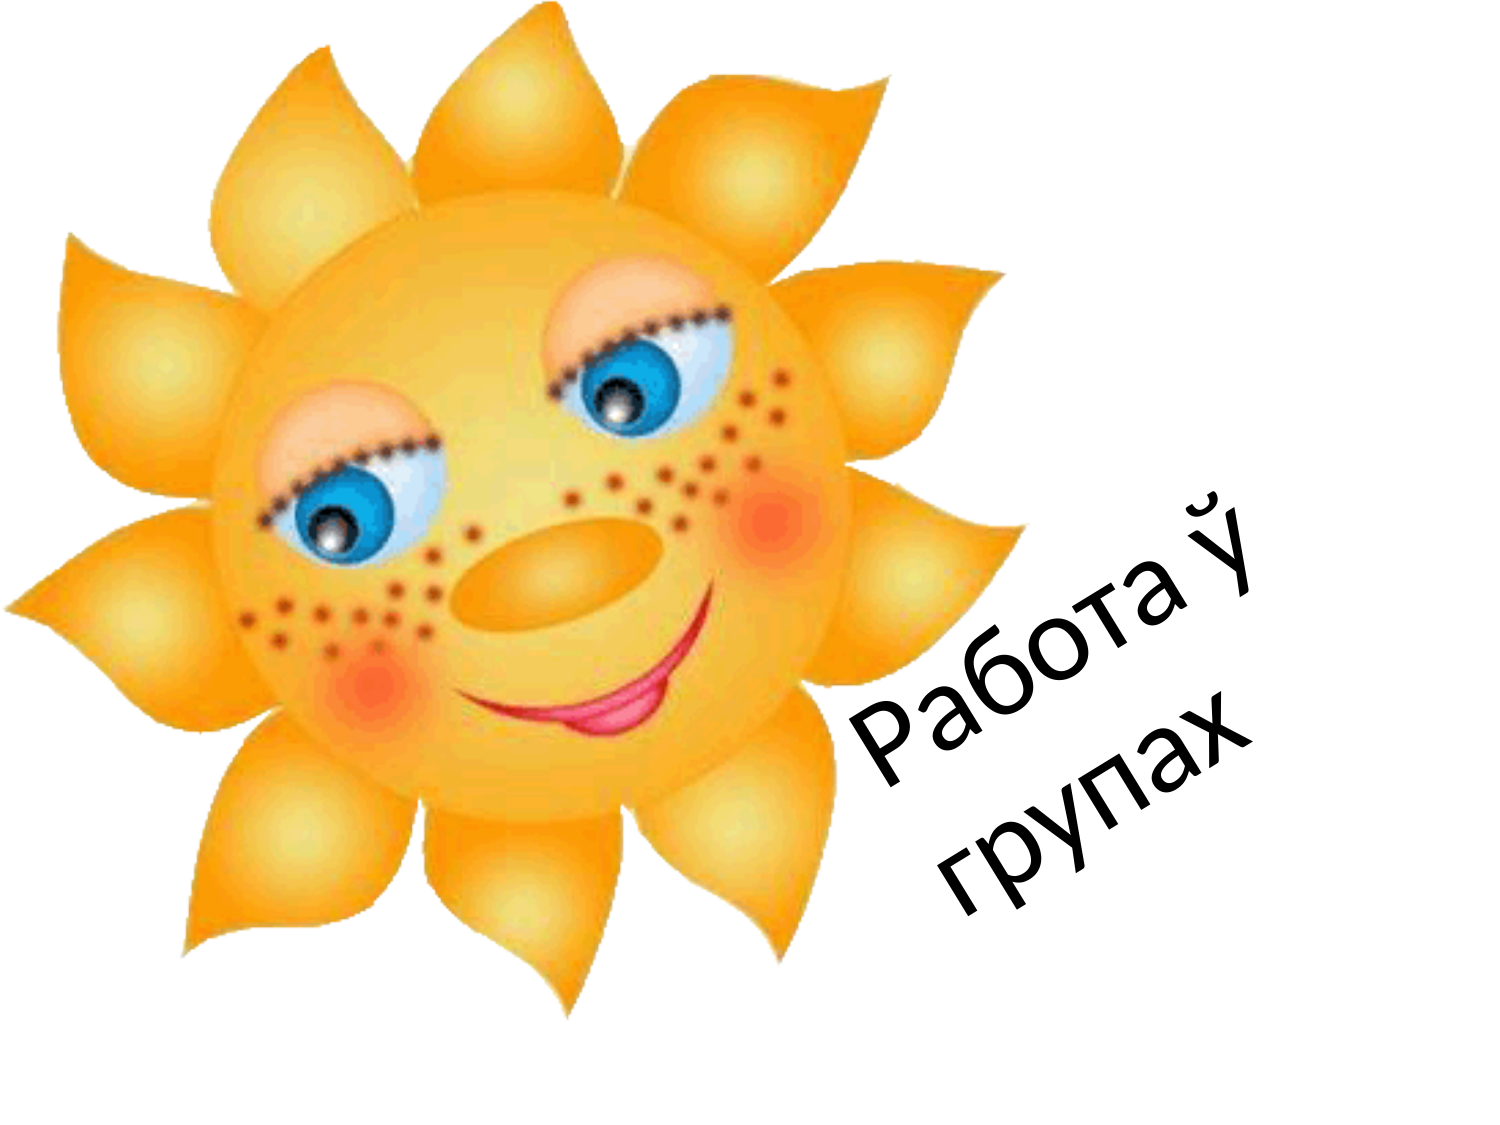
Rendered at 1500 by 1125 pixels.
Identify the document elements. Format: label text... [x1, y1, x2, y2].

picture [0, 0, 1030, 1024]
text_box Работа ў групах [1034, 393, 1445, 914]
